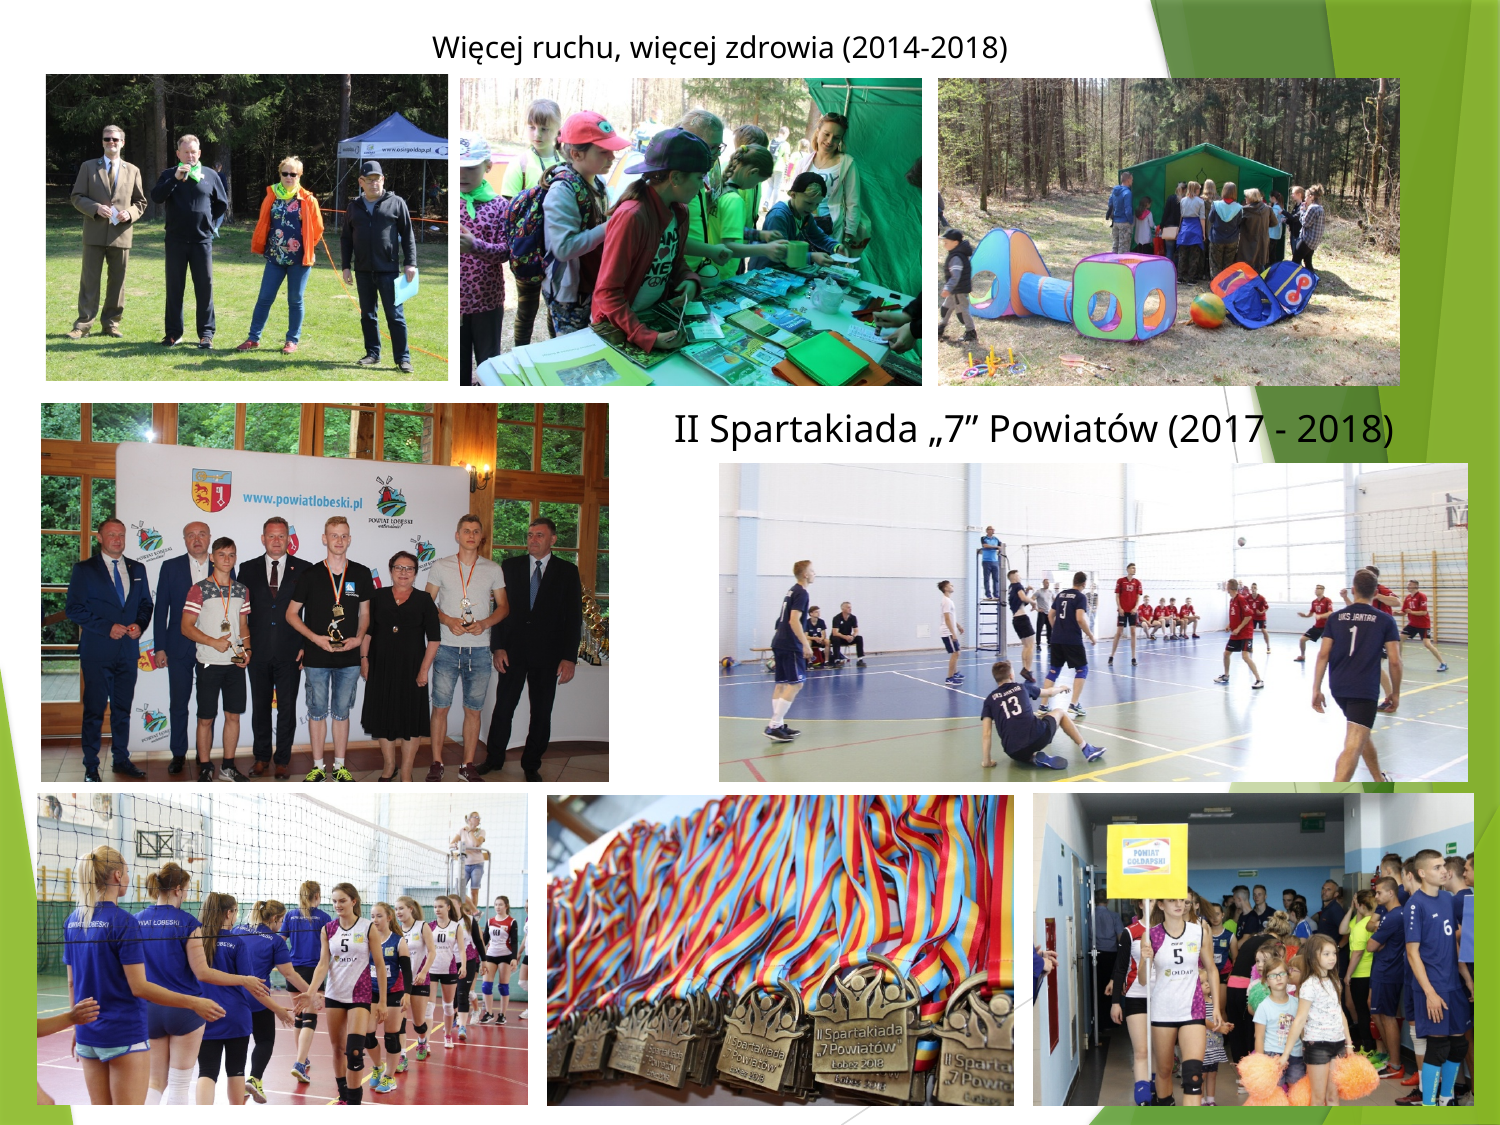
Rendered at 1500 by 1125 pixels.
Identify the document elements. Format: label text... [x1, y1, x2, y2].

picture [546, 794, 1015, 1107]
picture [45, 73, 449, 382]
picture [459, 77, 922, 386]
picture [37, 793, 529, 1105]
list Więcej ruchu, więcej zdrowia (2014-2018) [41, 20, 1400, 72]
text_box II Spartakiada „7” Powiatów (2017 - 2018) [659, 398, 1410, 458]
picture [937, 77, 1401, 387]
picture [1032, 793, 1475, 1107]
picture [40, 402, 609, 782]
picture [719, 463, 1469, 782]
